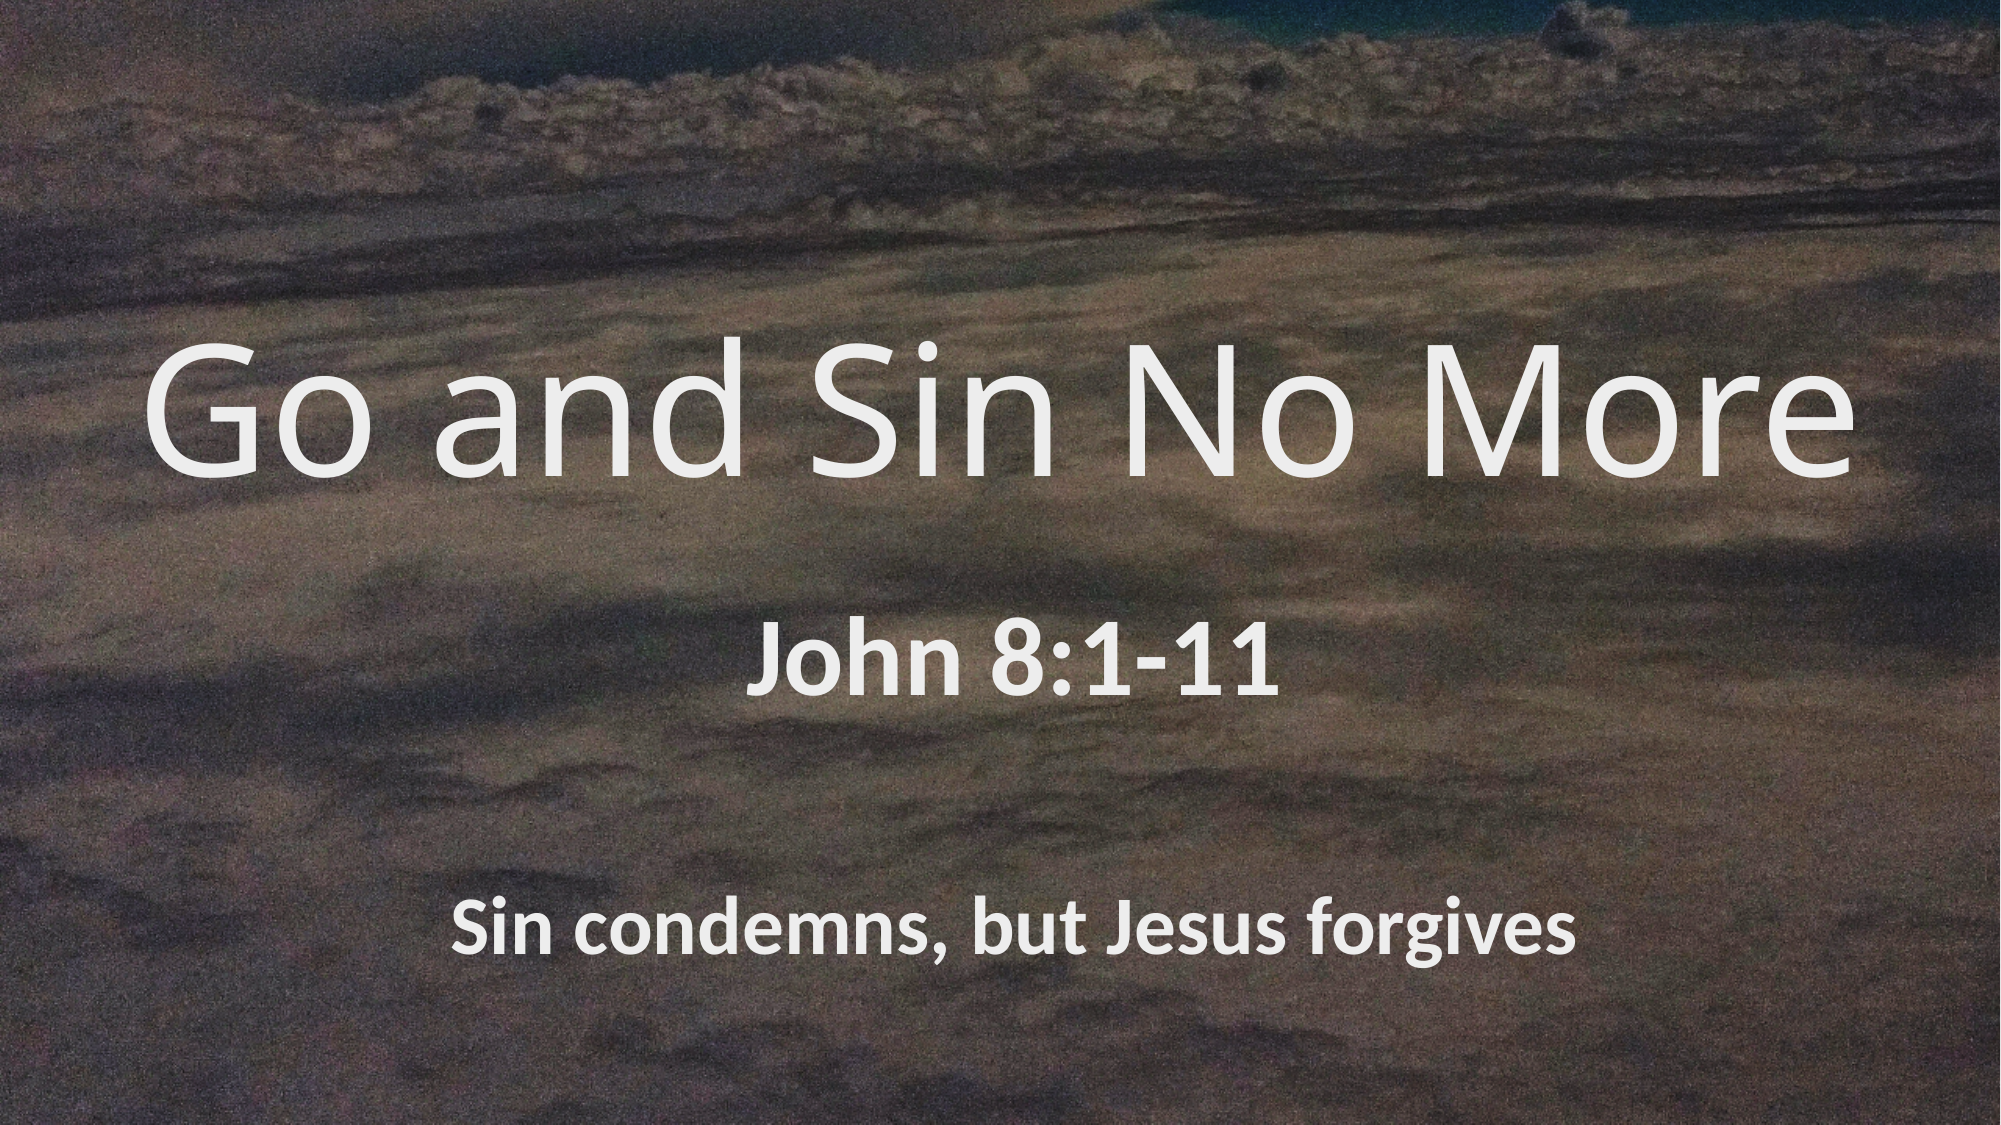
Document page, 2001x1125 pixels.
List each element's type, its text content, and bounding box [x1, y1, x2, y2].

title Go and Sin No More [91, 204, 1909, 524]
picture [0, 0, 2001, 1125]
subtitle John 8:1-11 Sin condemns, but Jesus forgives [121, 590, 1909, 1013]
